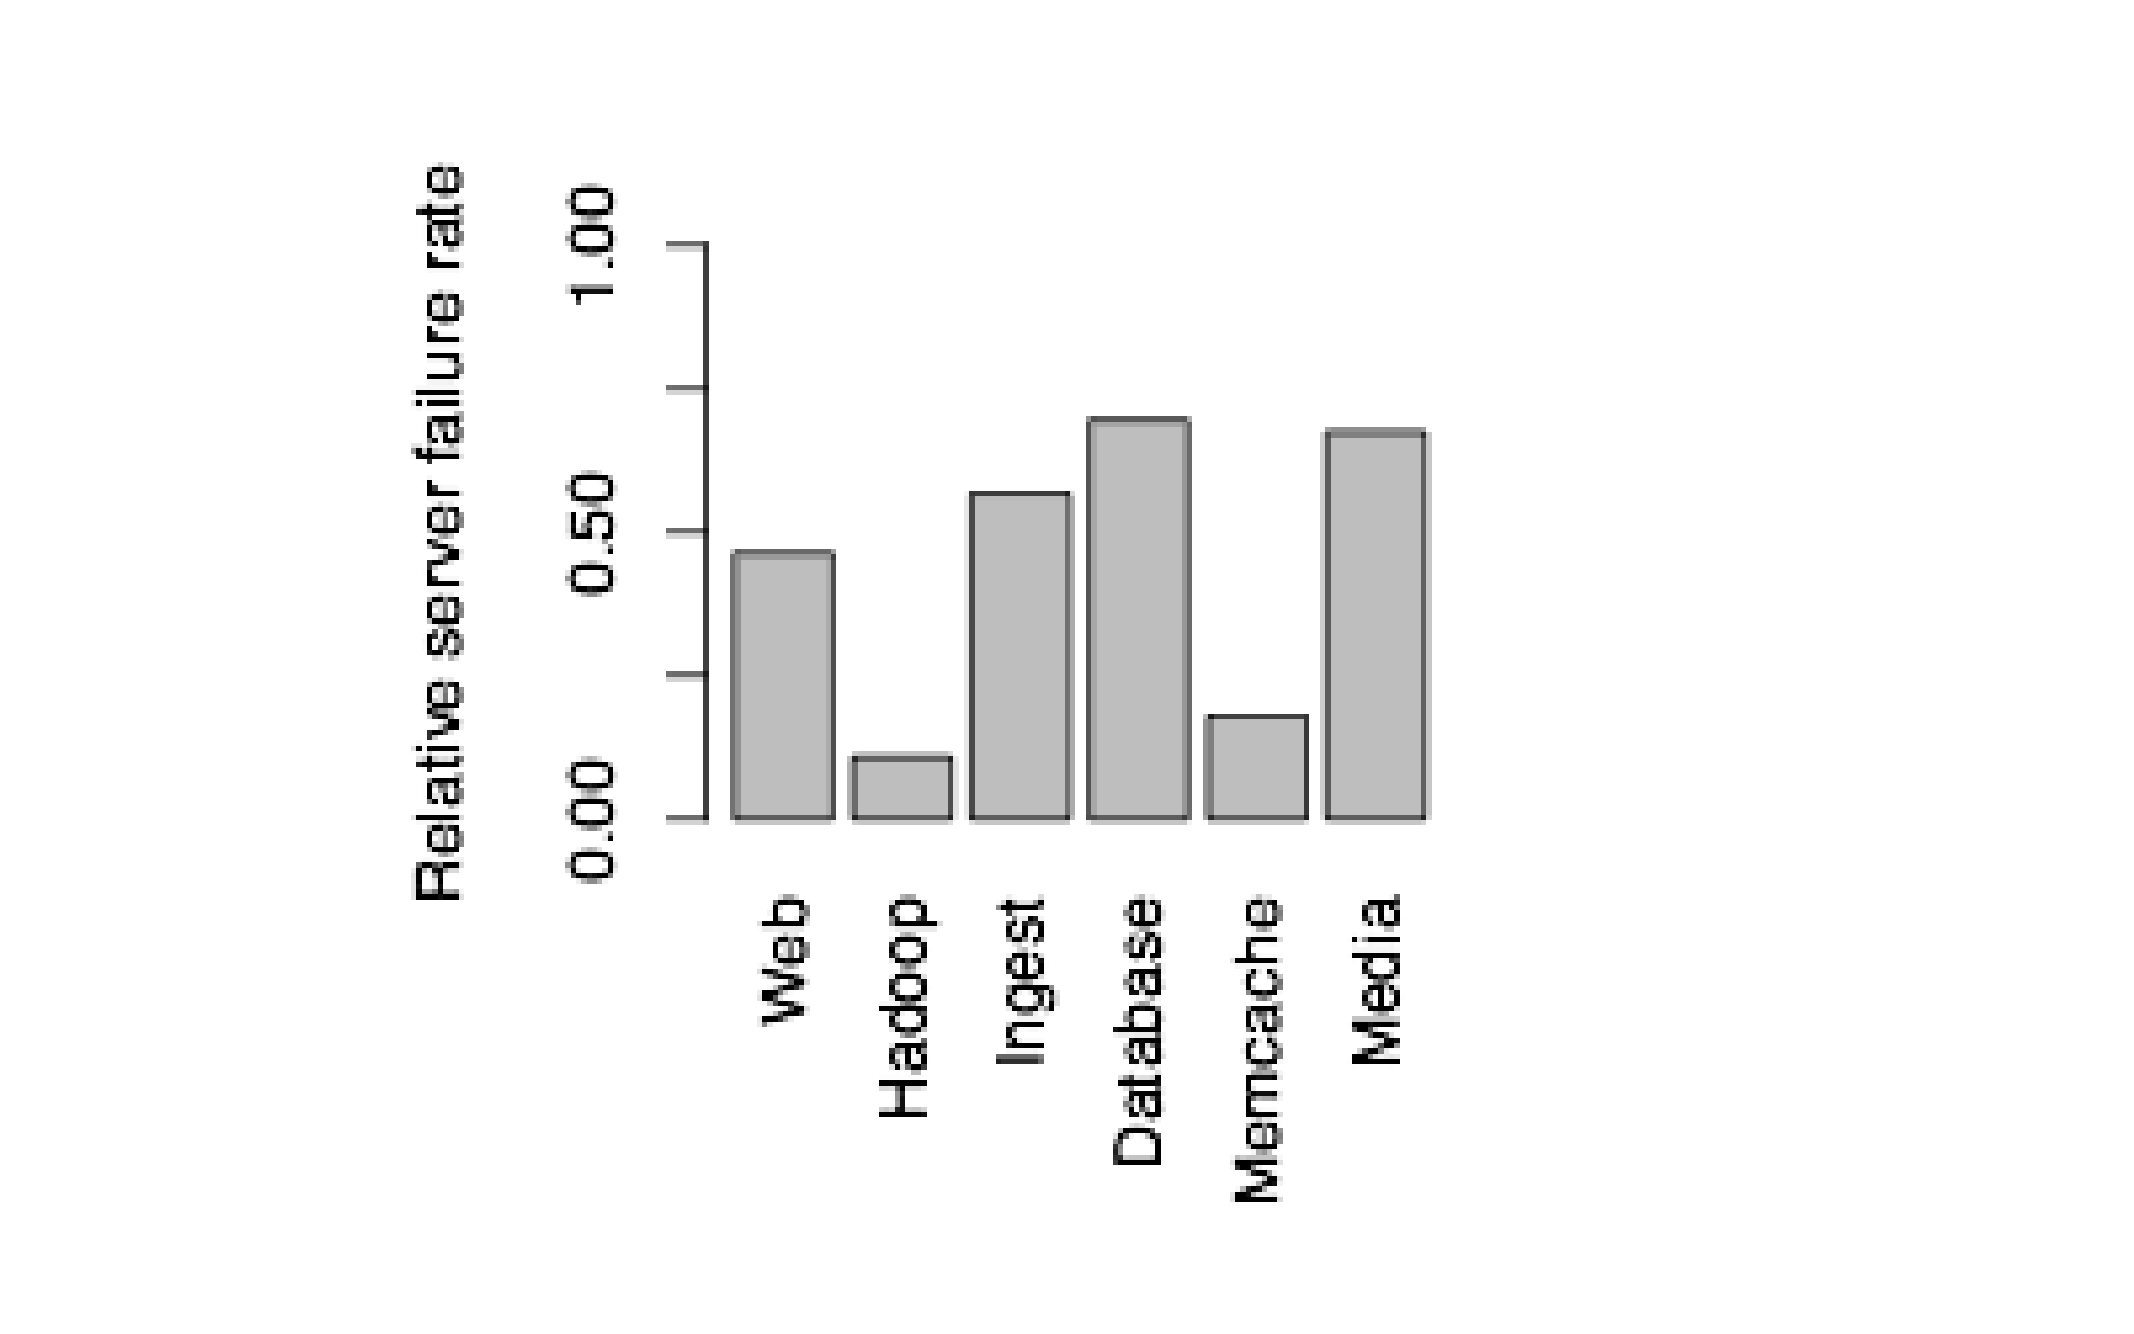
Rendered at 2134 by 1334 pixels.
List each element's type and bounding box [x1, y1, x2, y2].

picture [401, 93, 1549, 1241]
